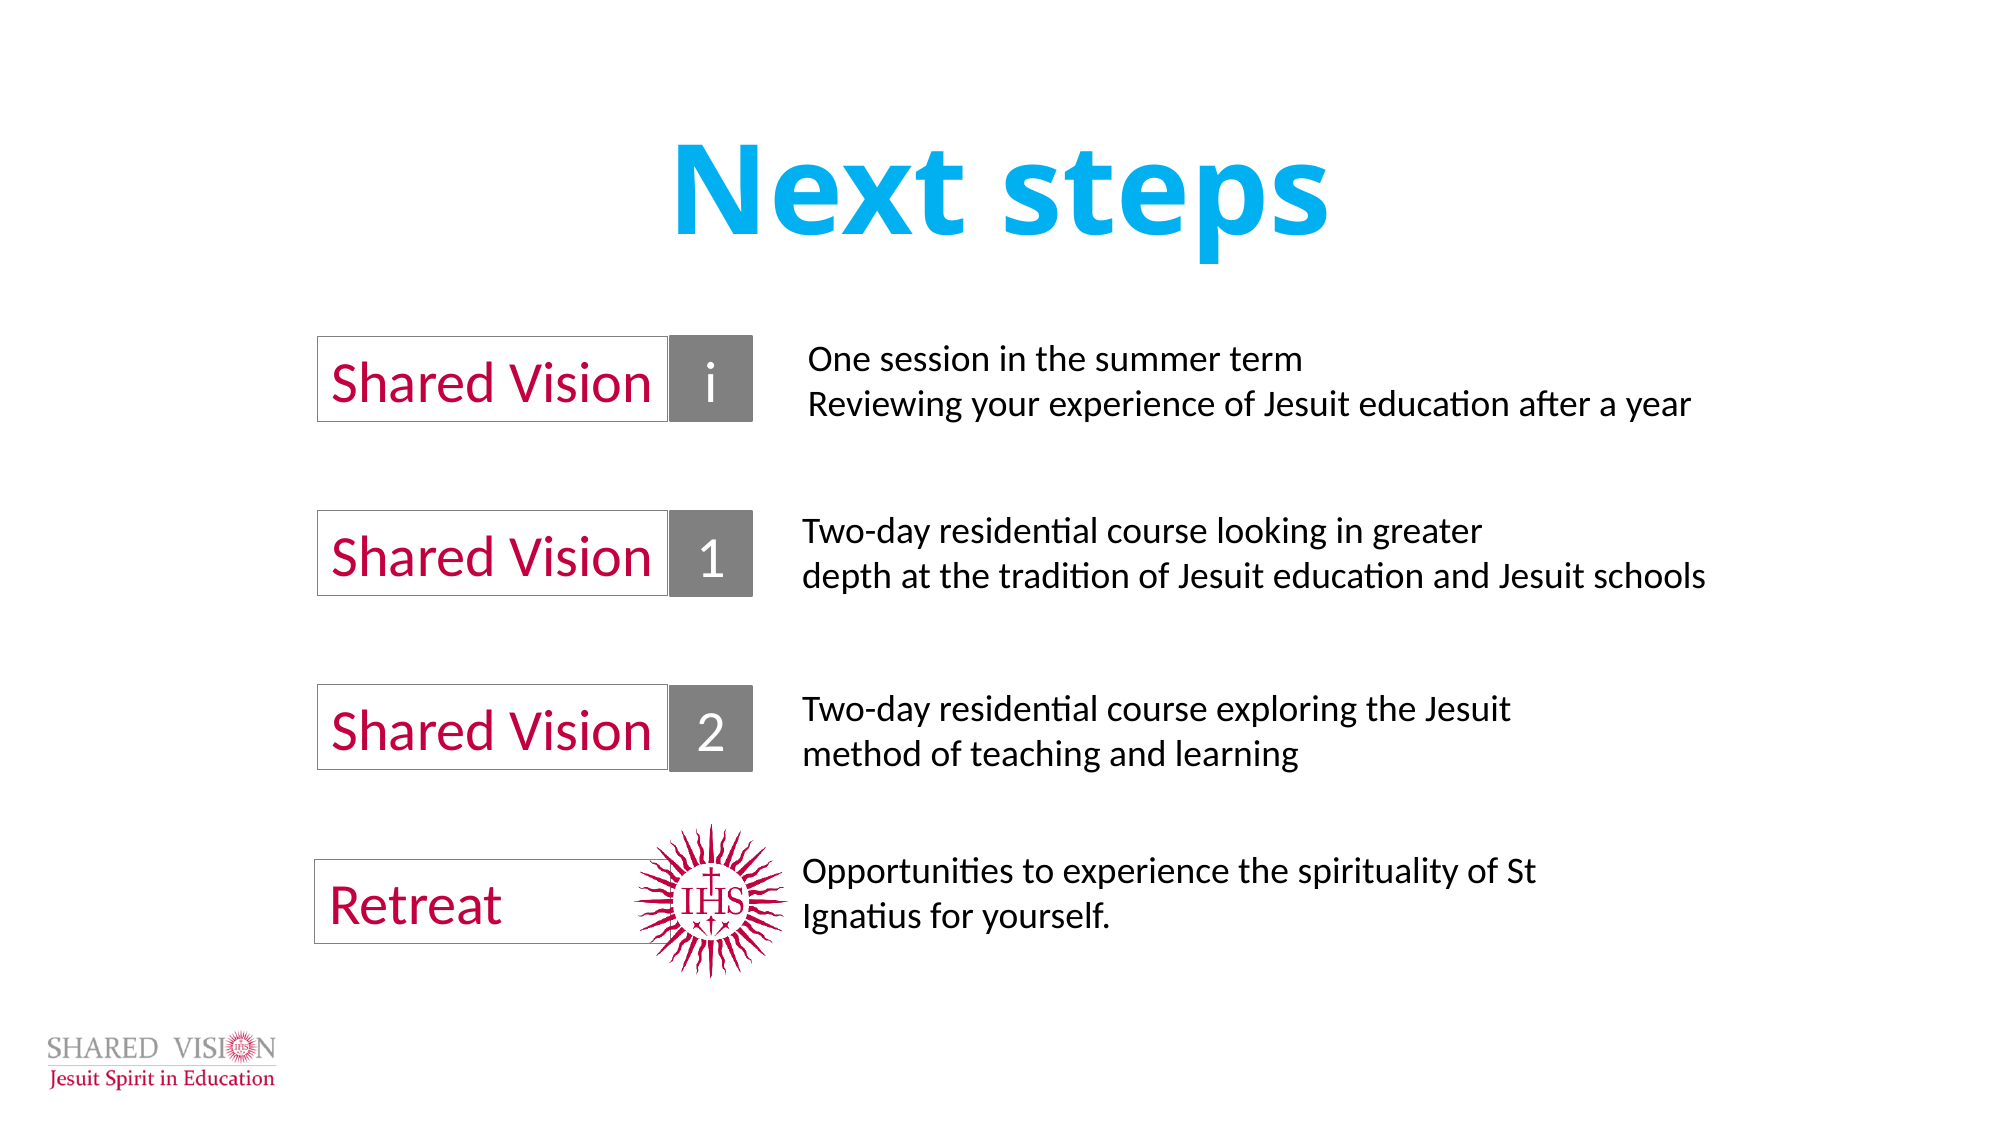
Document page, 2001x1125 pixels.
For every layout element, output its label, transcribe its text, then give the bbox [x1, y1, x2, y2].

text_box Next steps [0, 102, 2000, 268]
text_box i [670, 336, 752, 422]
picture [633, 824, 788, 980]
text_box 1 [670, 511, 752, 596]
picture [44, 1028, 279, 1093]
text_box Opportunities to experience the spirituality of St Ignatius for yourself. [791, 838, 1556, 944]
text_box Retreat [314, 859, 628, 944]
text_box Two-day residential course looking in greater depth at the tradition of Jesuit education and Jesuit schools [787, 499, 1804, 604]
text_box One session in the summer term Reviewing your experience of Jesuit education after a year [793, 326, 1708, 431]
text_box Shared Vision [317, 336, 668, 422]
text_box Two-day residential course exploring the Jesuit method of teaching and learning [787, 676, 1556, 781]
text_box Shared Vision [317, 510, 668, 596]
text_box 2 [670, 686, 752, 771]
text_box Shared Vision [317, 684, 668, 770]
